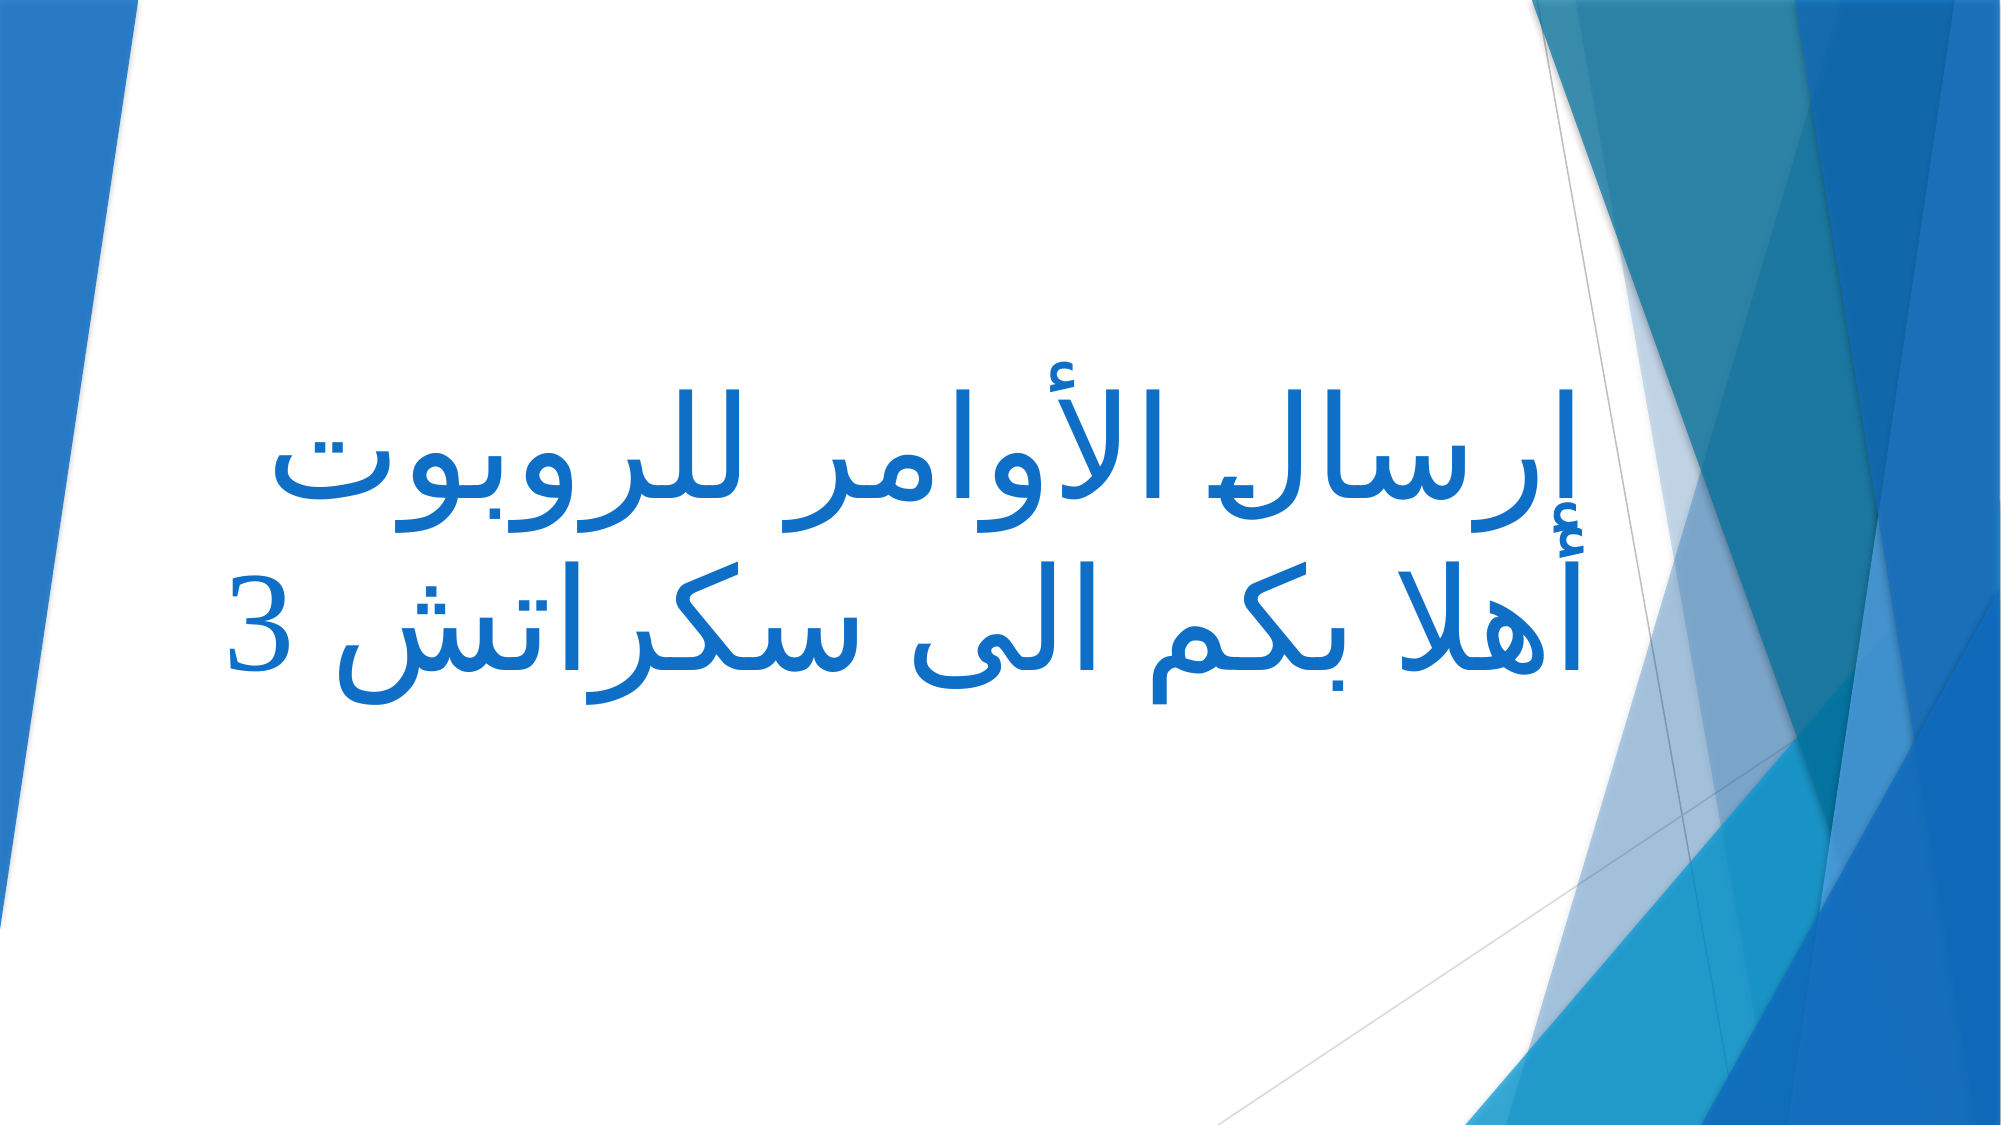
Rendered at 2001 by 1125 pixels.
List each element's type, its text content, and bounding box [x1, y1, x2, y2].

text_box إرسال الأوامر للروبوت أهلا بكم الى سكراتش 3 [206, 153, 1612, 707]
